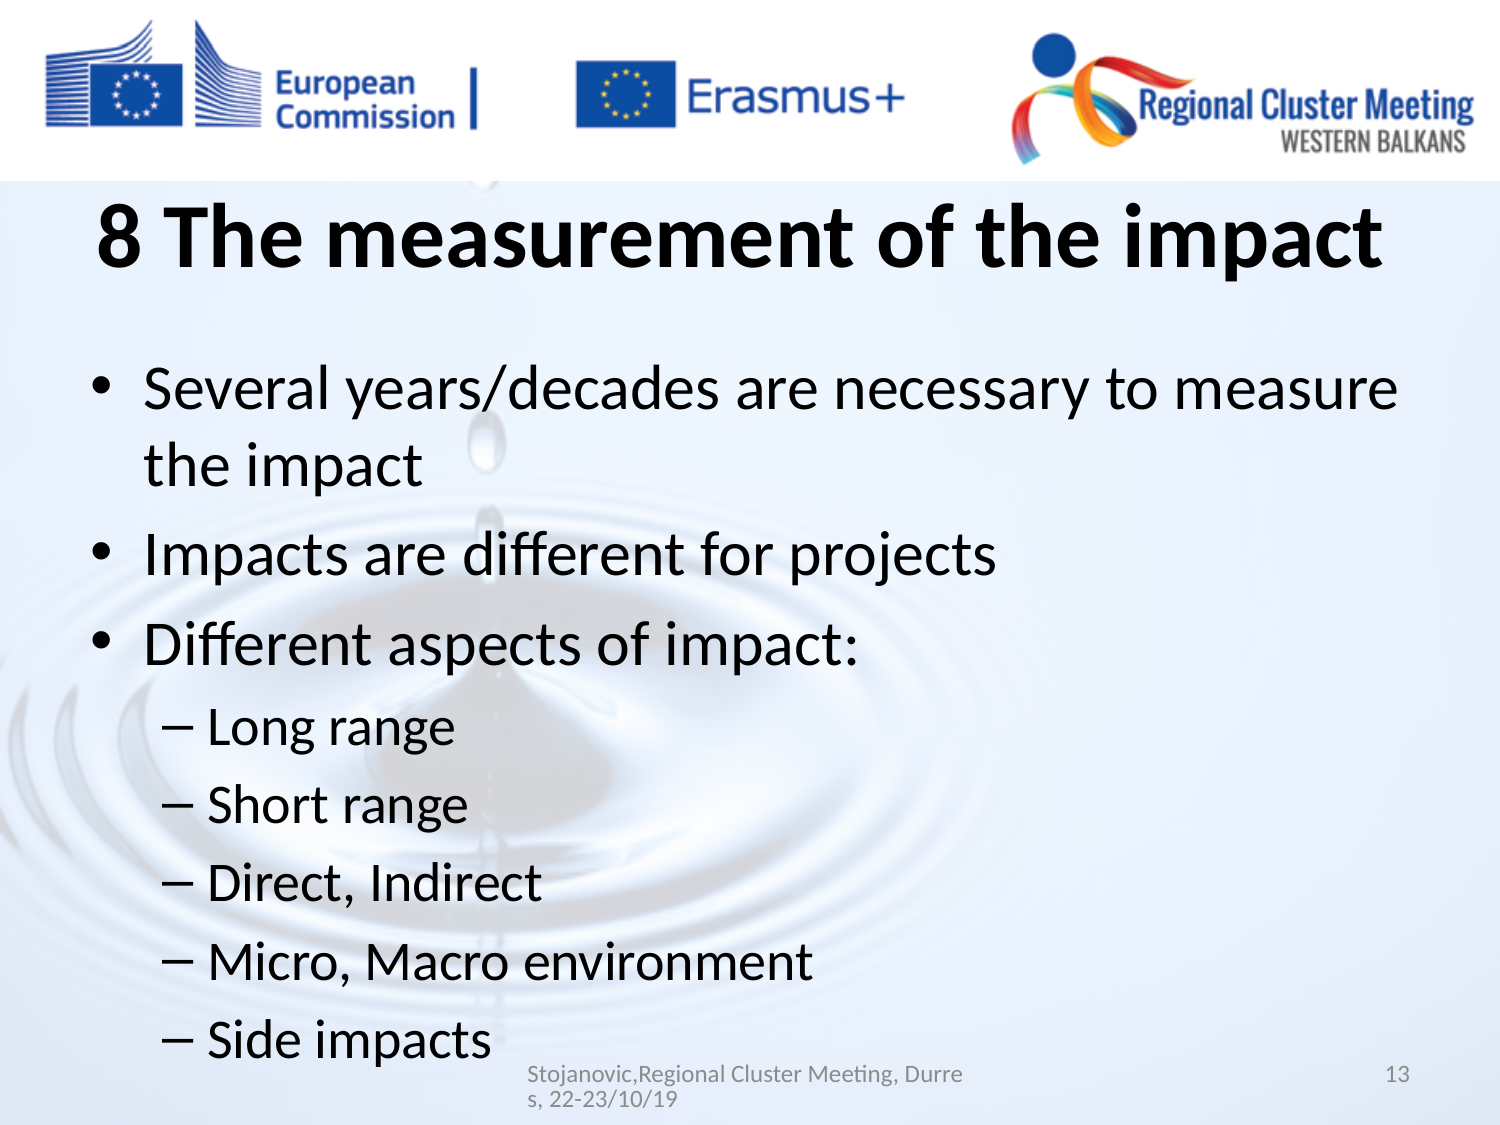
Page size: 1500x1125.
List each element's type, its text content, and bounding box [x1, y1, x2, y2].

title 8 The measurement of the impact [76, 190, 1427, 325]
picture [0, 0, 1500, 182]
slide_number 13 [1074, 1042, 1425, 1103]
footer Stojanovic,Regional Cluster Meeting, Durres, 22-23/10/19 [512, 1042, 988, 1103]
list Several years/decades are necessary to measure the impact Impacts are different for projects Different aspects of impact: Long range Short range Direct, Indirect Micro, Macro environment Side impacts [75, 338, 1425, 1081]
